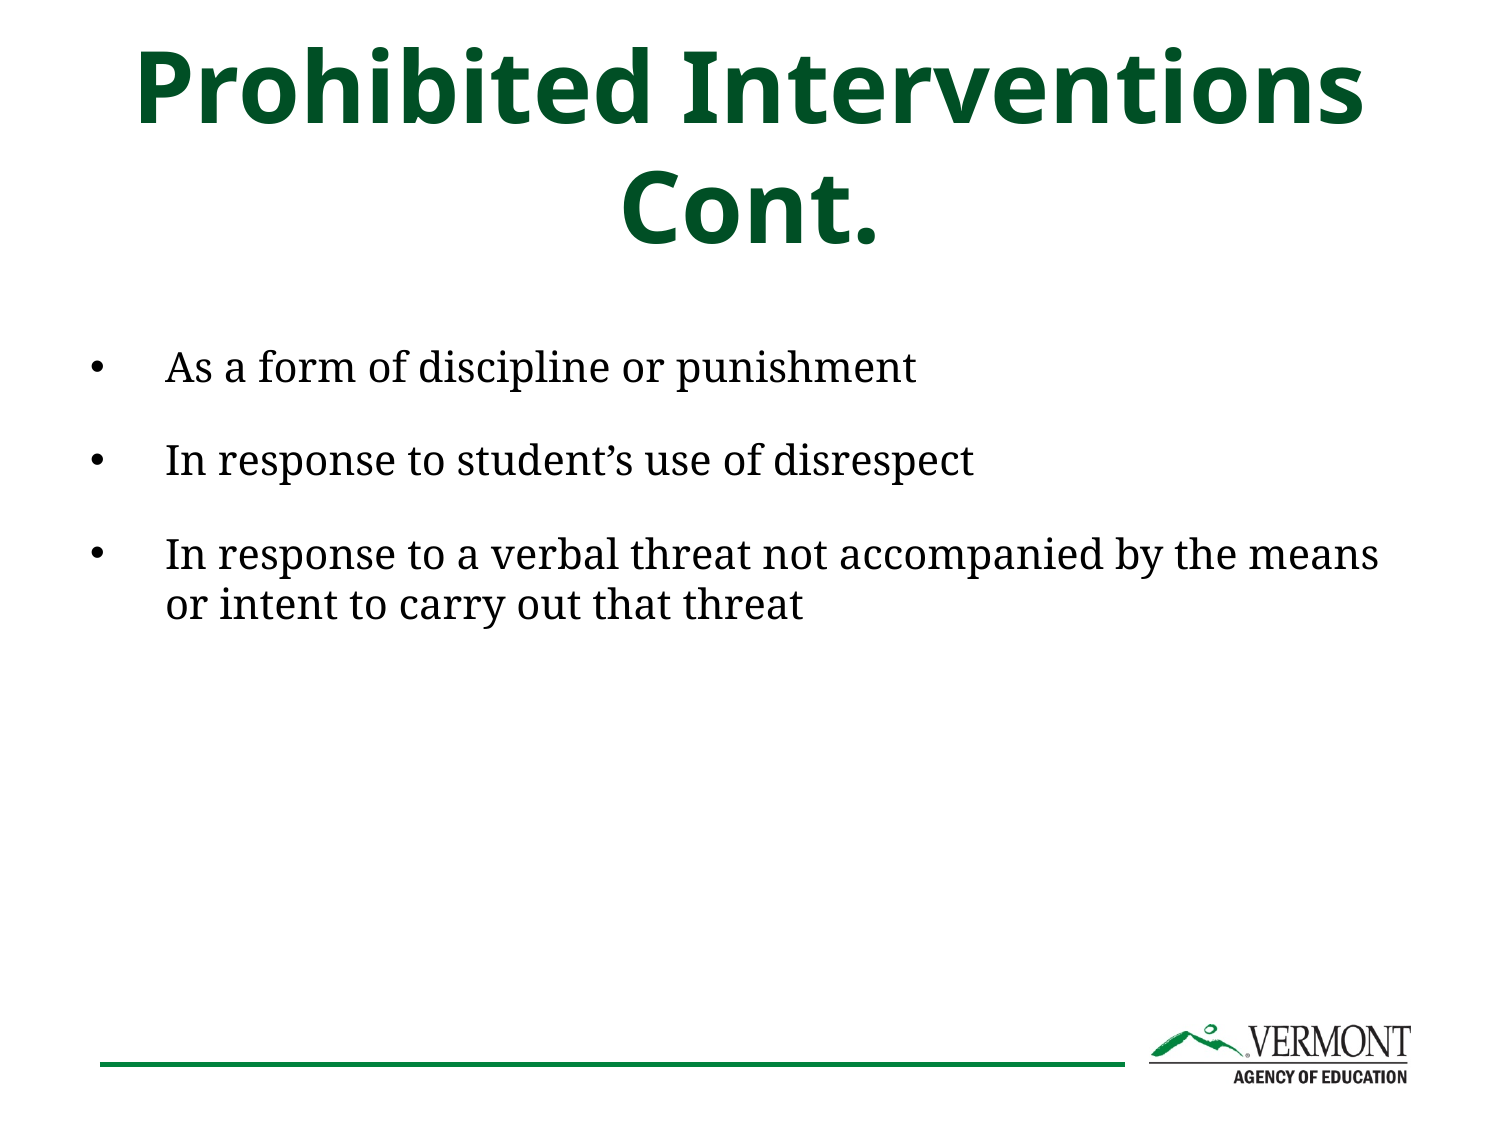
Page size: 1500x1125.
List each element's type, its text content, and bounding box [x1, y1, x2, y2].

list As a form of discipline or punishment In response to student’s use of disrespect In response to a verbal threat not accompanied by the means or intent to carry out that threat [75, 275, 1425, 1025]
picture [1149, 1025, 1411, 1101]
title Prohibited Interventions Cont. [75, 50, 1425, 238]
